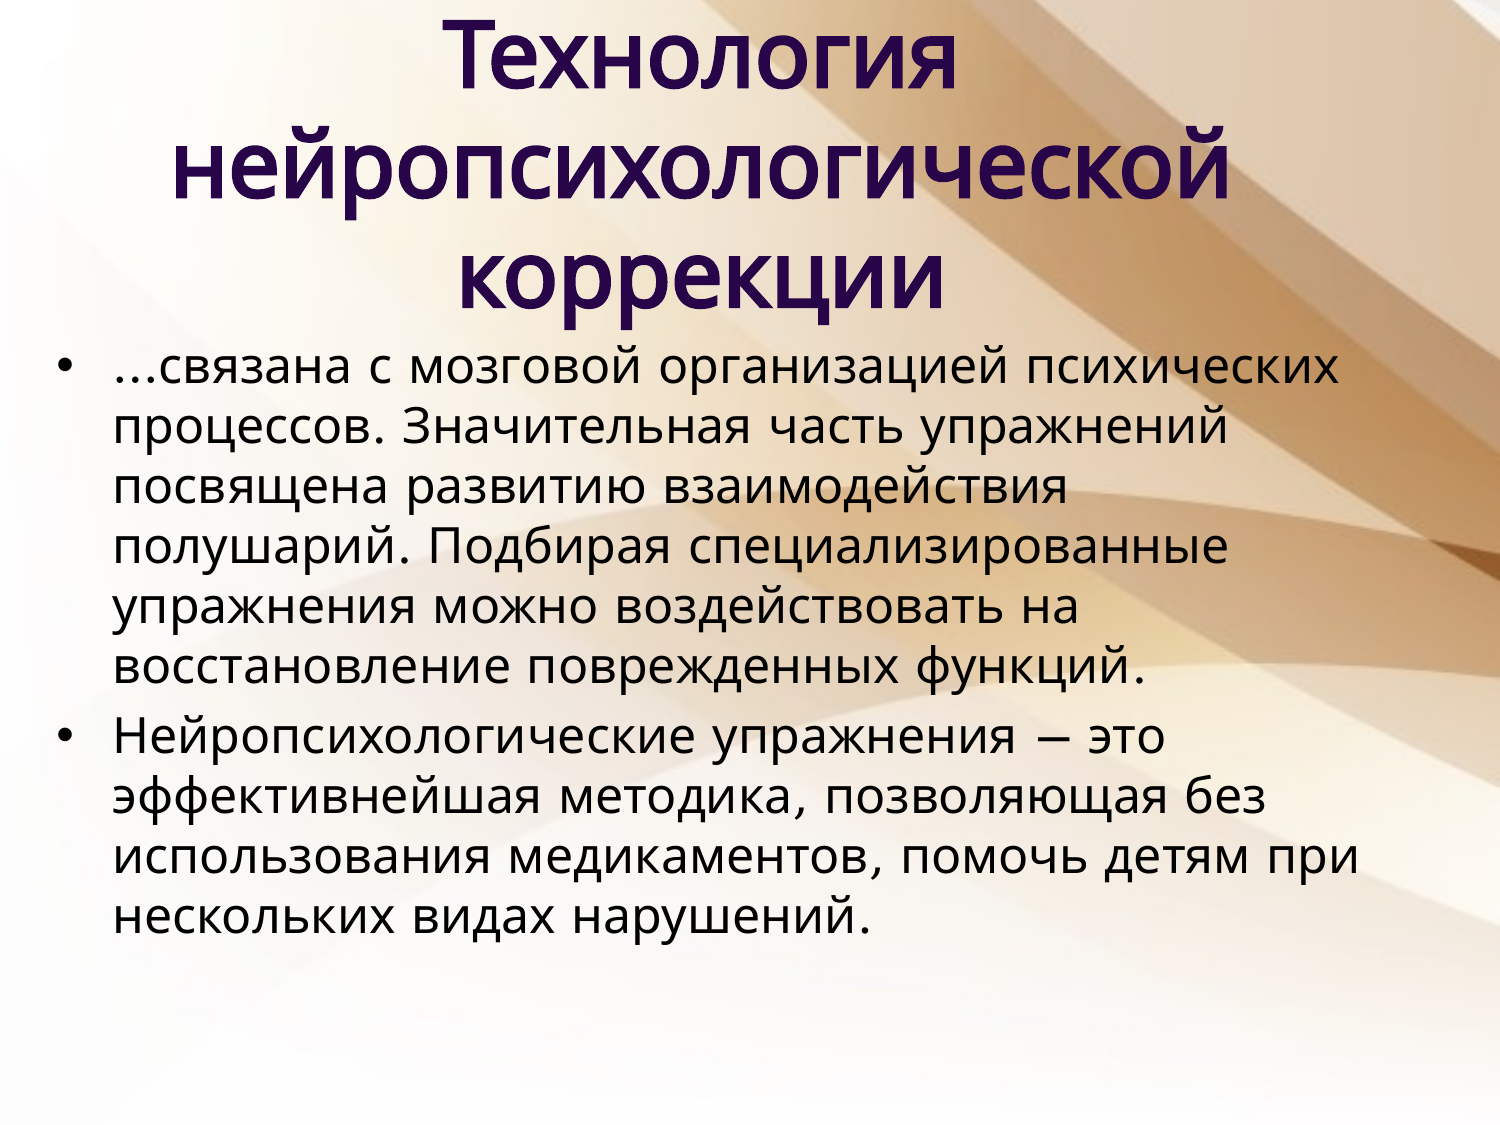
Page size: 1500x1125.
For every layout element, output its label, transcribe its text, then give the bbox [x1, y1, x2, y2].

title Технология нейропсихологической коррекции [12, 66, 1392, 254]
list …связана с мозговой организацией психических процессов. Значительная часть упражнений посвящена развитию взаимодействия полушарий. Подбирая специализированные упражнения можно воздействовать на восстановление поврежденных функций. Нейропсихологические упражнения − это эффективнейшая методика, позволяющая без использования медикаментов, помочь детям при нескольких видах нарушений. [41, 326, 1392, 1005]
picture [0, 0, 1500, 1125]
